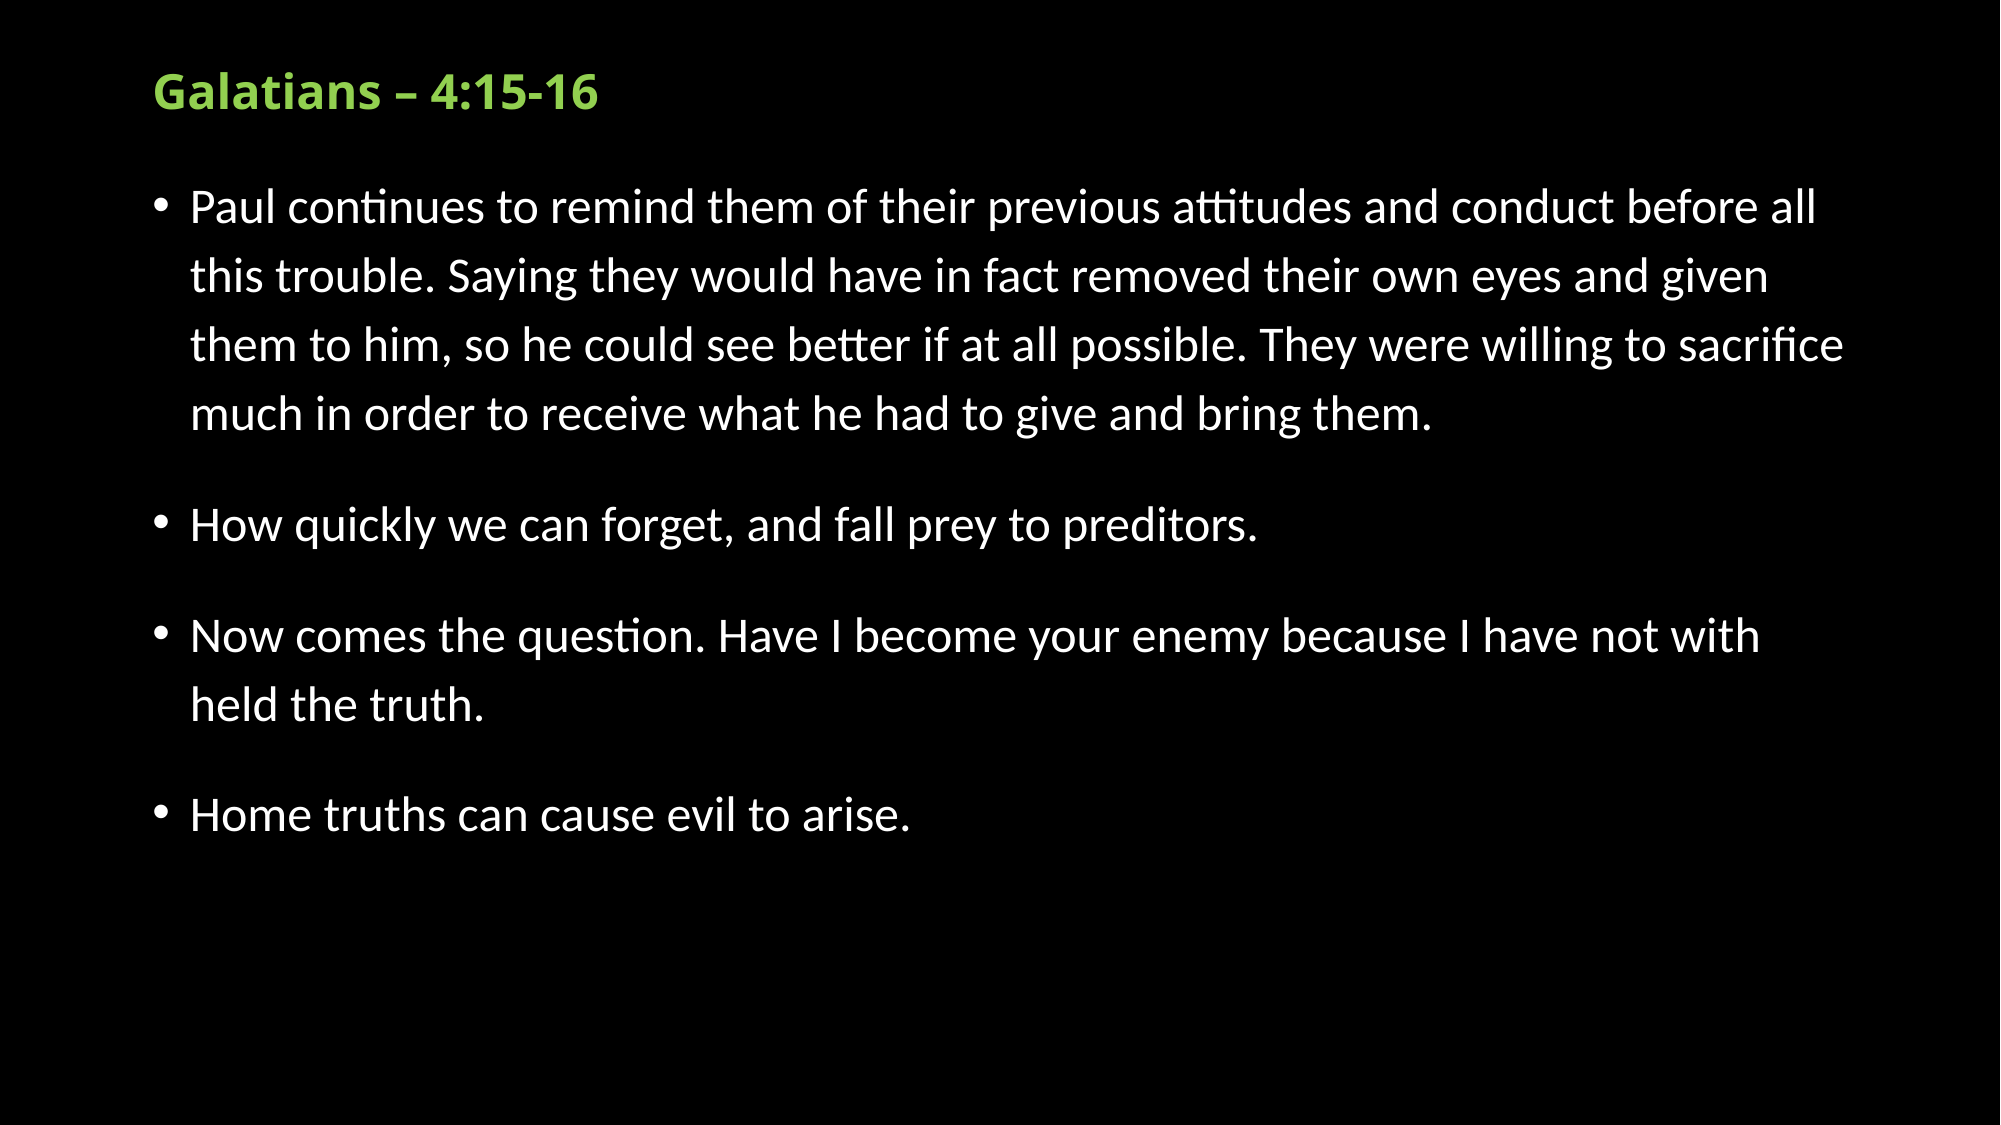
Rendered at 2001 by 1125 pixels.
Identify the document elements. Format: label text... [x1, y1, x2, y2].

title Galatians – 4:15-16 [137, 59, 1863, 129]
list Paul continues to remind them of their previous attitudes and conduct before all this trouble. Saying they would have in fact removed their own eyes and given them to him, so he could see better if at all possible. They were willing to sacrifice much in order to receive what he had to give and bring them. How quickly we can forget, and fall prey to preditors. Now comes the question. Have I become your enemy because I have not with held the truth. Home truths can cause evil to arise. [137, 157, 1863, 1014]
